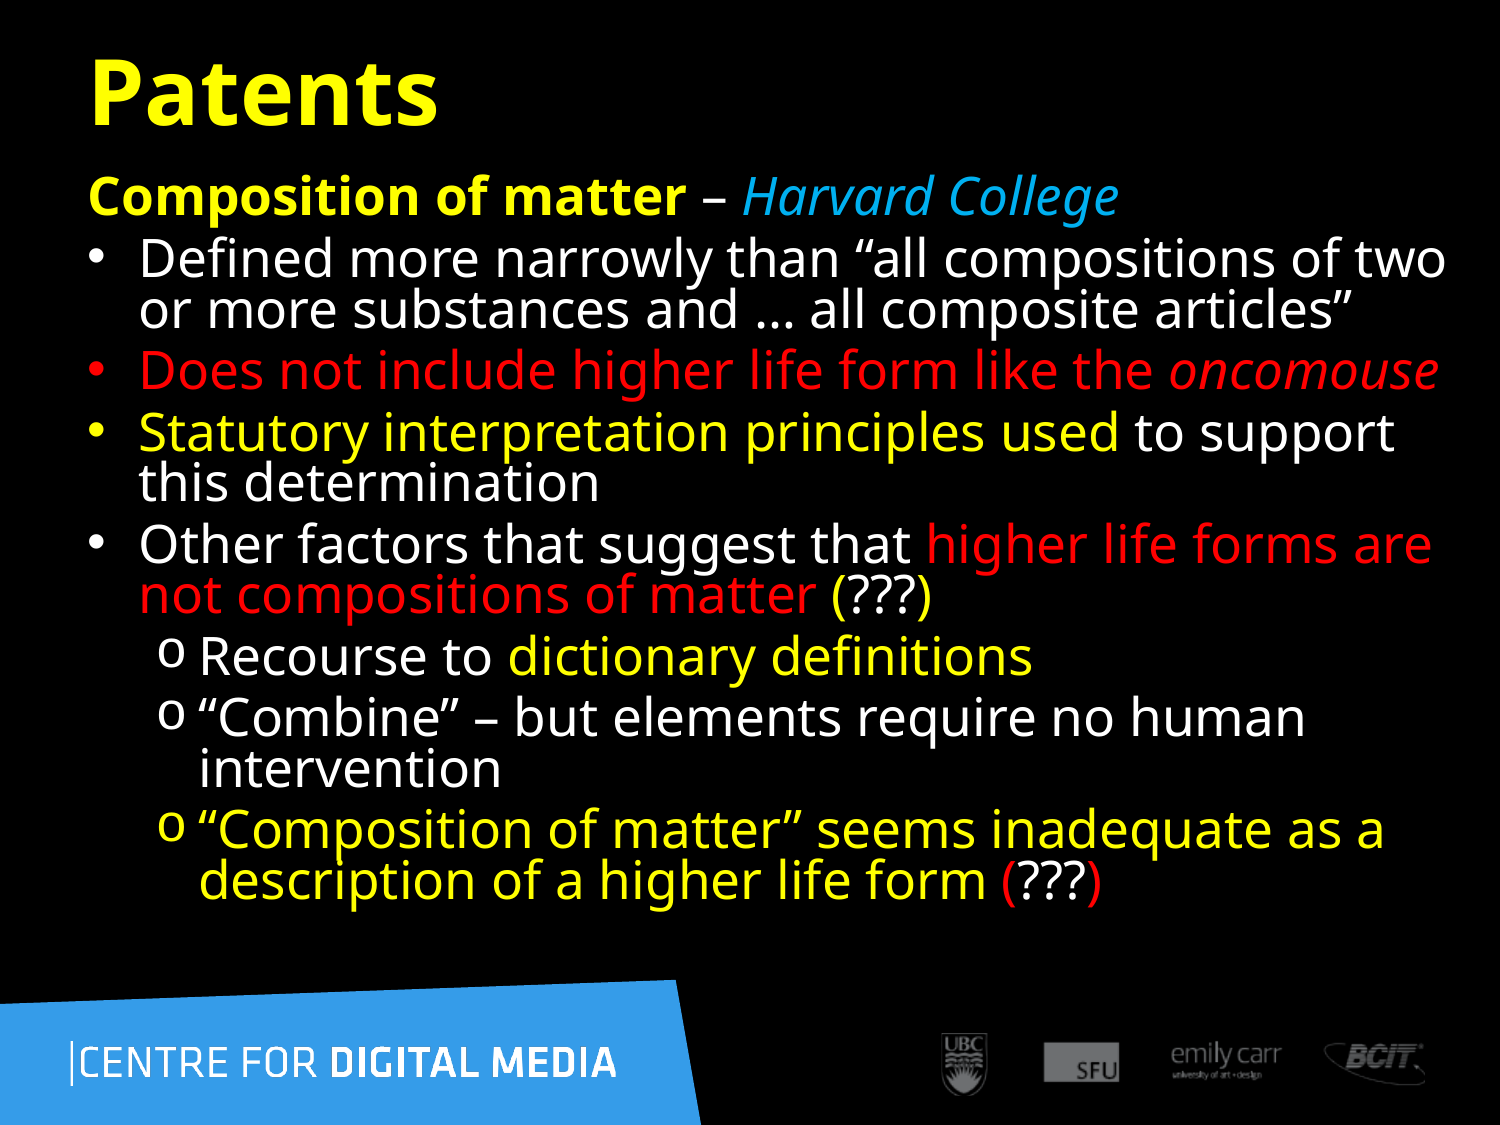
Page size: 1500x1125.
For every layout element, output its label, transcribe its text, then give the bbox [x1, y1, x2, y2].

title Patents [75, 13, 1425, 162]
list Composition of matter – Harvard College Defined more narrowly than “all compositions of two or more substances and … all composite articles” Does not include higher life form like the oncomouse Statutory interpretation principles used to support this determination Other factors that suggest that higher life forms are not compositions of matter (???) Recourse to dictionary definitions “Combine” – but elements require no human intervention “Composition of matter” seems inadequate as a description of a higher life form (???) [75, 162, 1475, 963]
